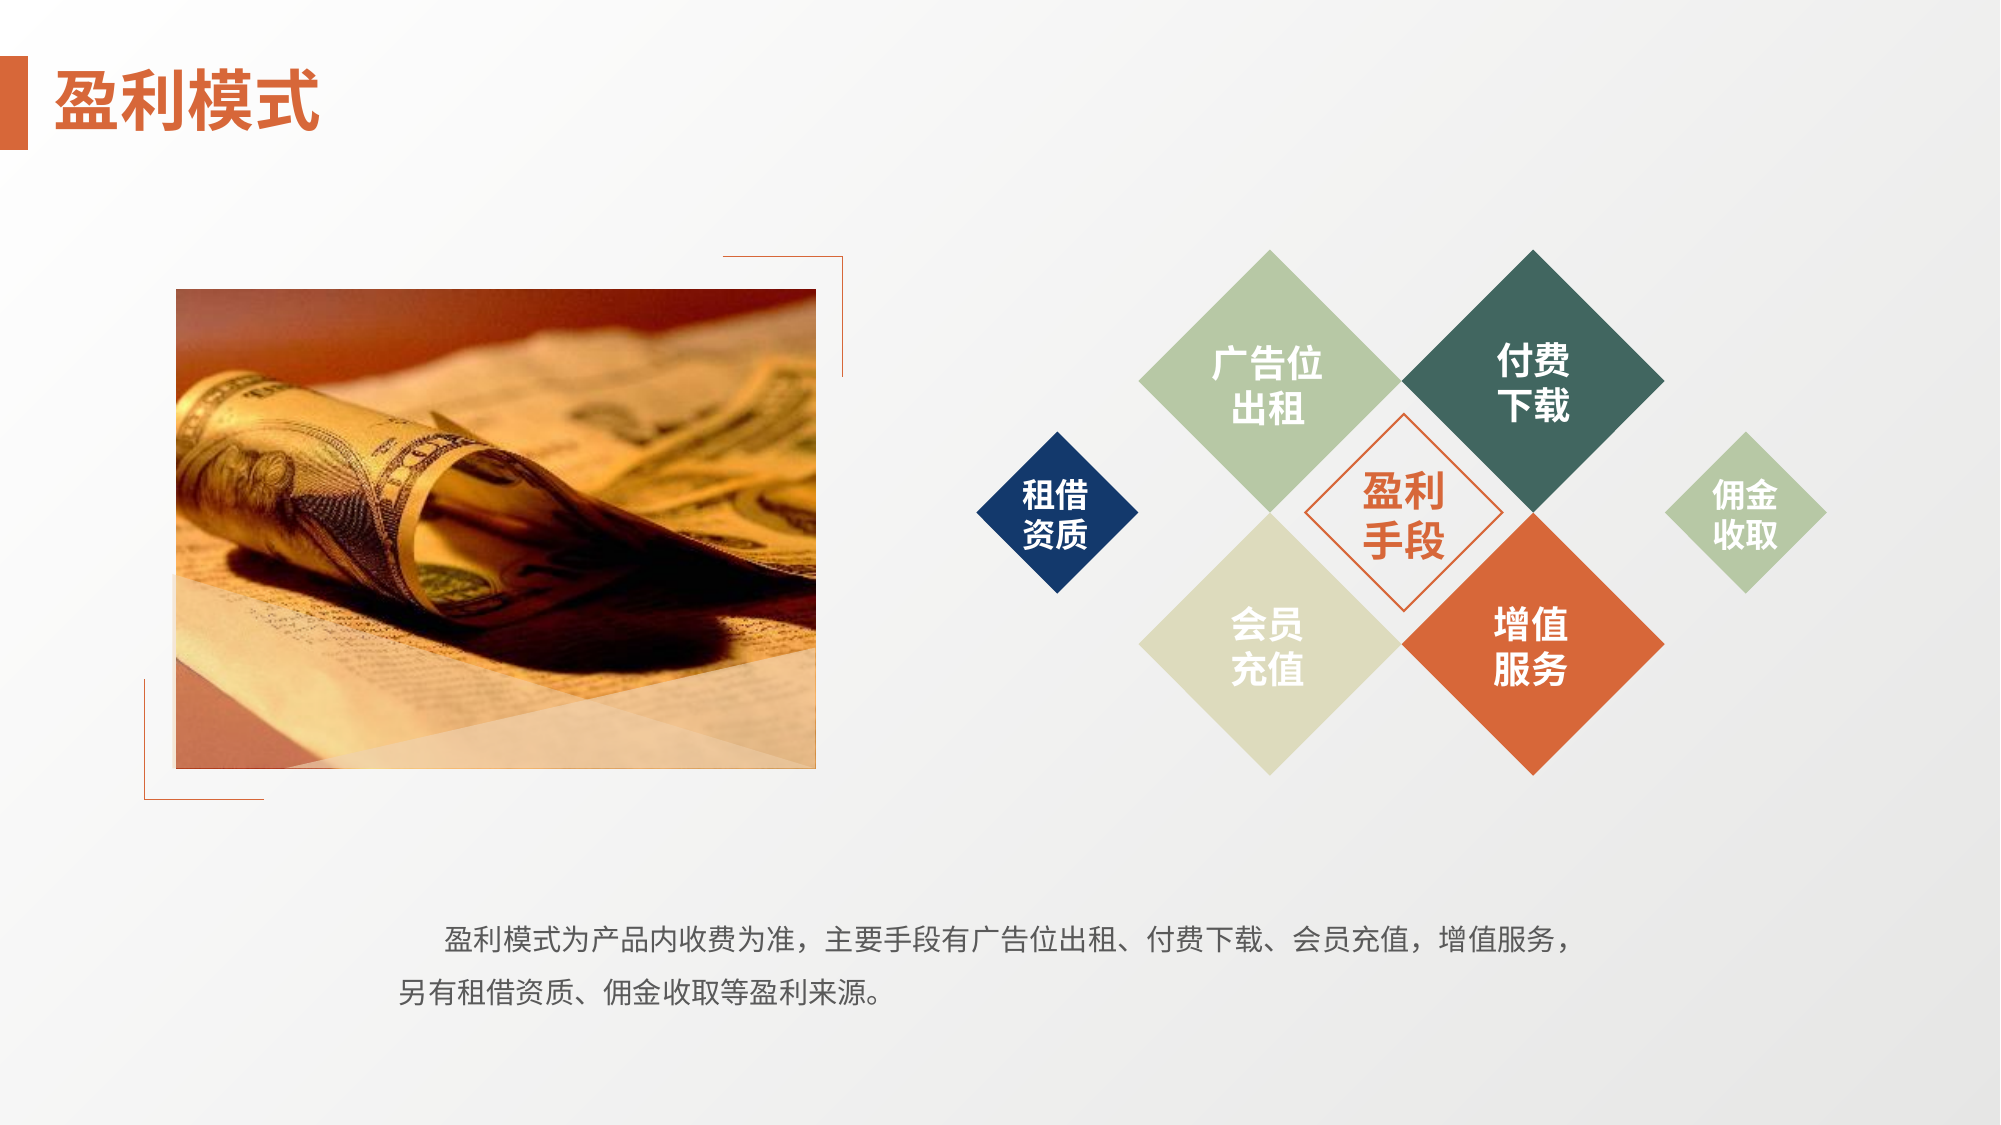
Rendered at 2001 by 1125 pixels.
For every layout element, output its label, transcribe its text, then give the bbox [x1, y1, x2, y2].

picture [176, 289, 816, 769]
text_box 盈利模式 [3, 51, 372, 147]
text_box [999, 287, 1827, 738]
text_box [0, 55, 29, 151]
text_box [143, 678, 264, 800]
text_box [171, 572, 176, 678]
text_box 盈利模式为产品内收费为准，主要手段有广告位出租、付费下载、会员充值，增值服务，另有租借资质、佣金收取等盈利来源。 [384, 896, 1616, 1017]
